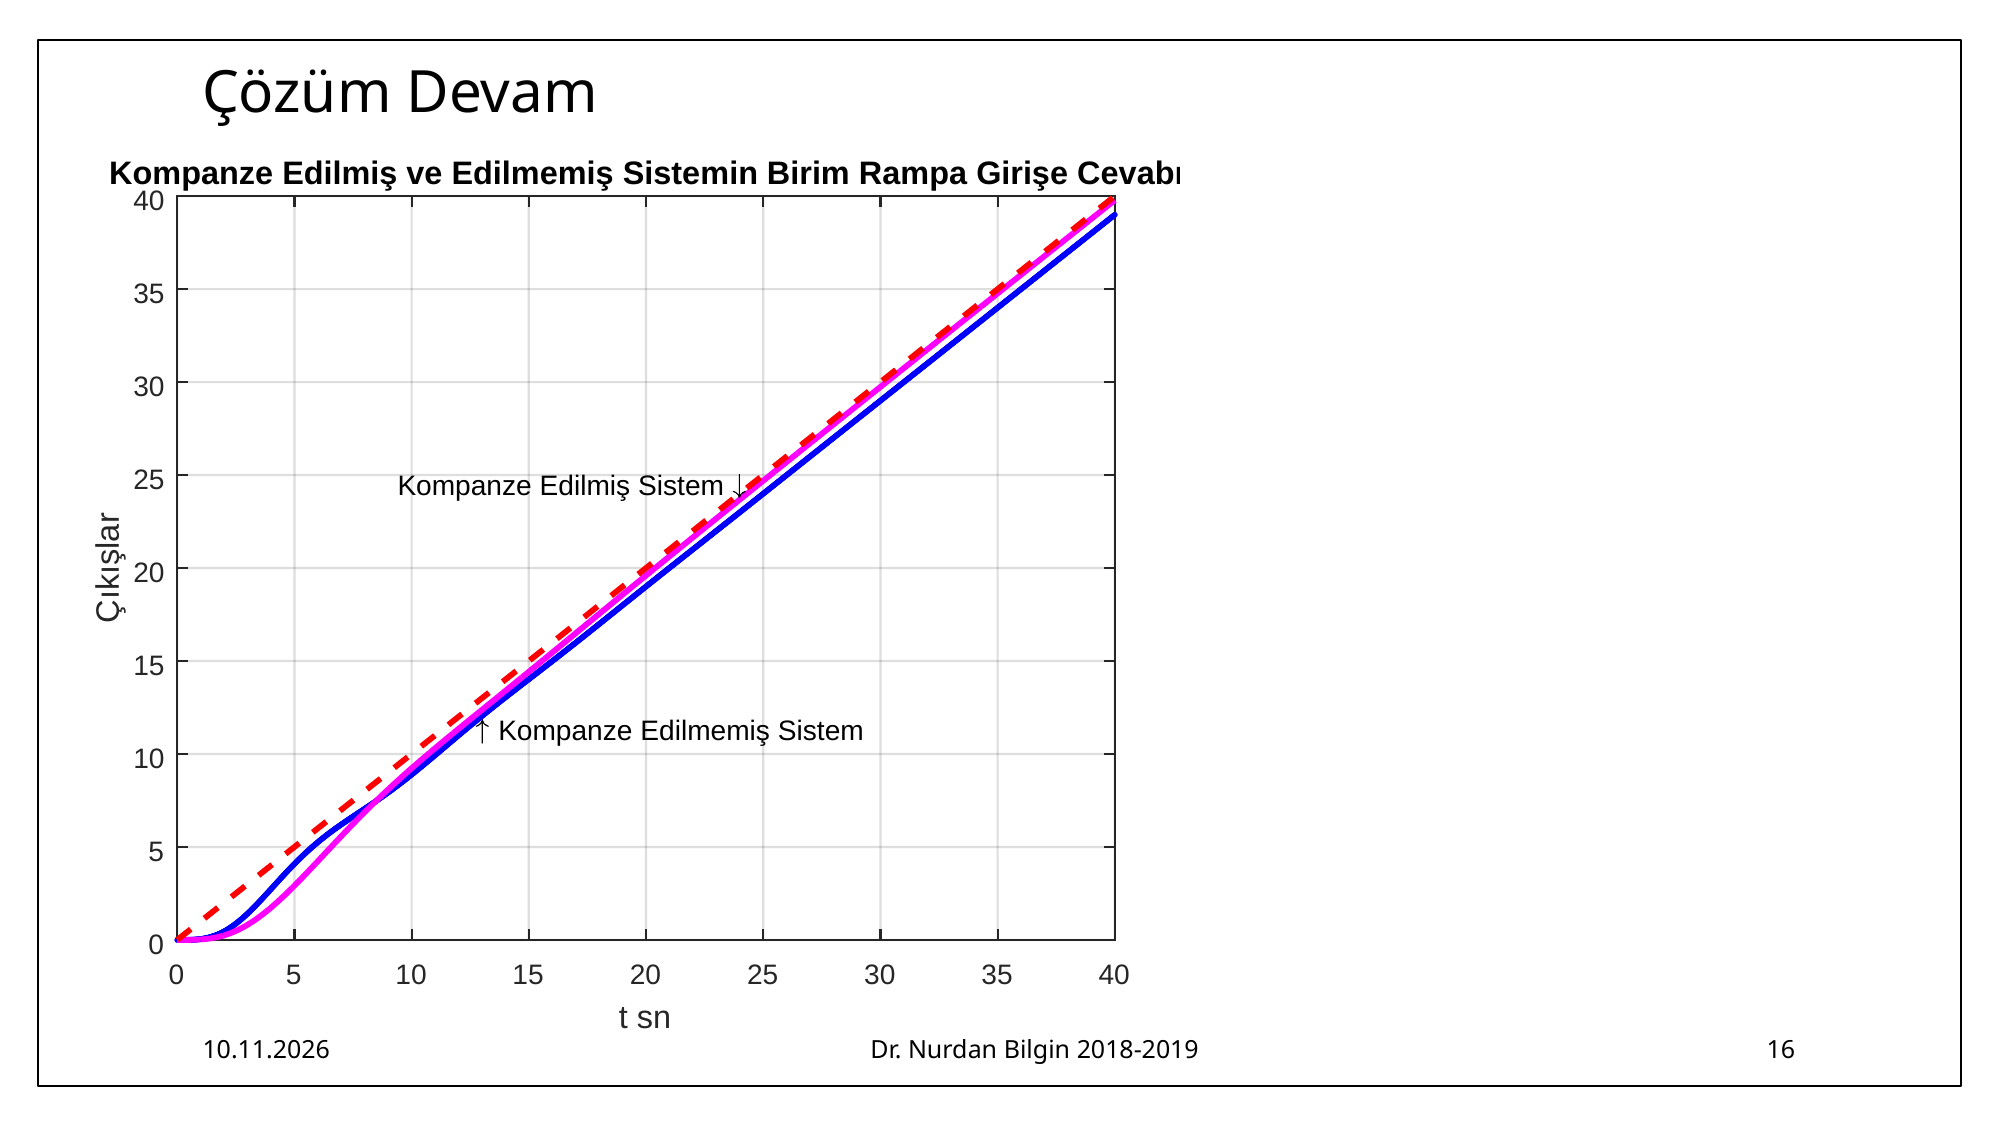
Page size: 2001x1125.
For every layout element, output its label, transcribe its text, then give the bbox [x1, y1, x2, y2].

title Çözüm Devam [187, 59, 1808, 128]
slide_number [187, 1048, 570, 1081]
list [86, 128, 1180, 1038]
footer Dr. Nurdan Bilgin 2018-2019 [647, 1020, 1422, 1081]
slide_number 16 [1530, 1020, 1811, 1081]
